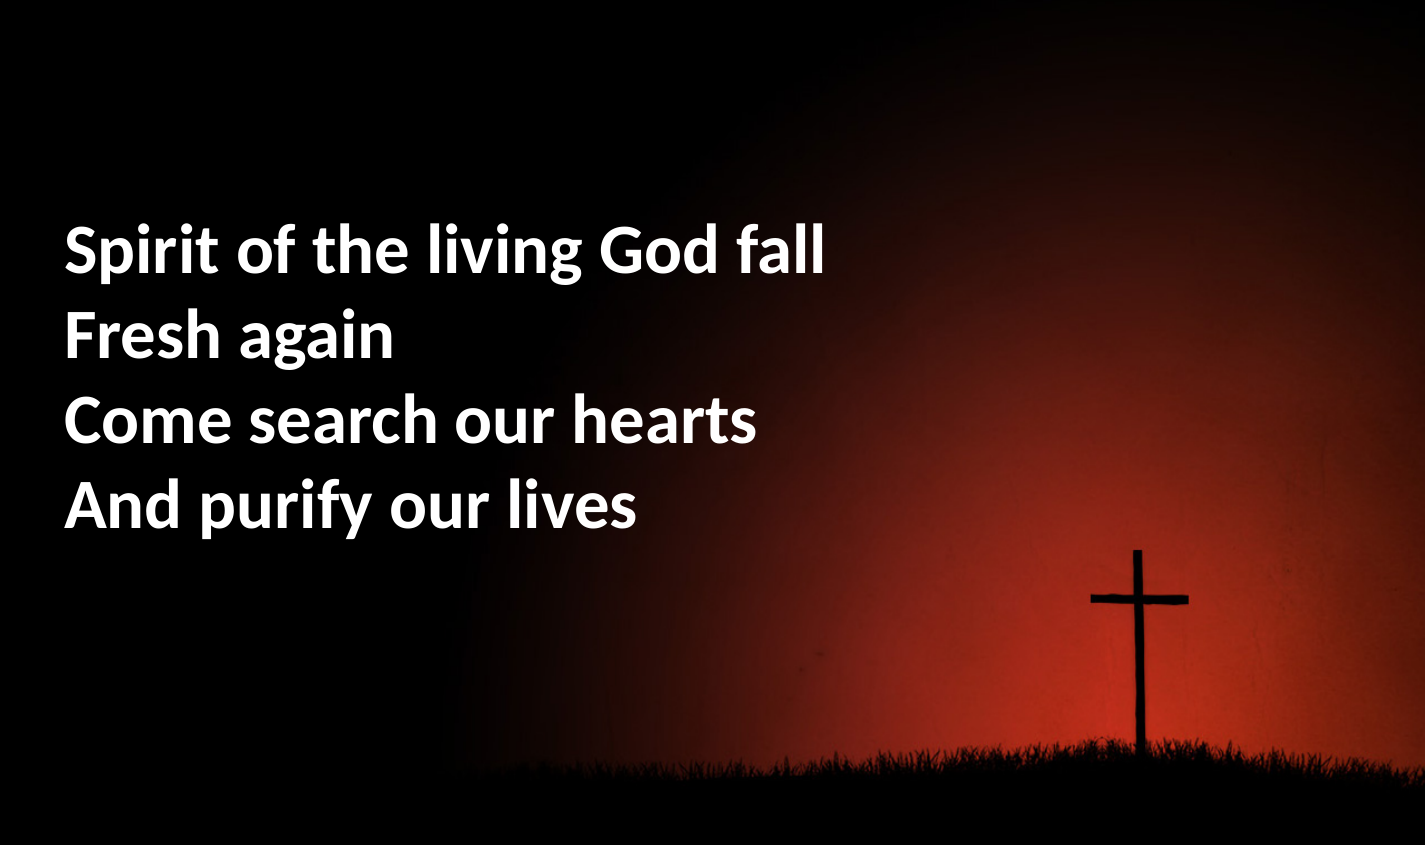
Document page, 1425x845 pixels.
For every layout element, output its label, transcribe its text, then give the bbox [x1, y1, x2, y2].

text_box Spirit of the living God fall Fresh again Come search our hearts And purify our lives [49, 195, 1373, 587]
picture [0, 0, 1425, 845]
